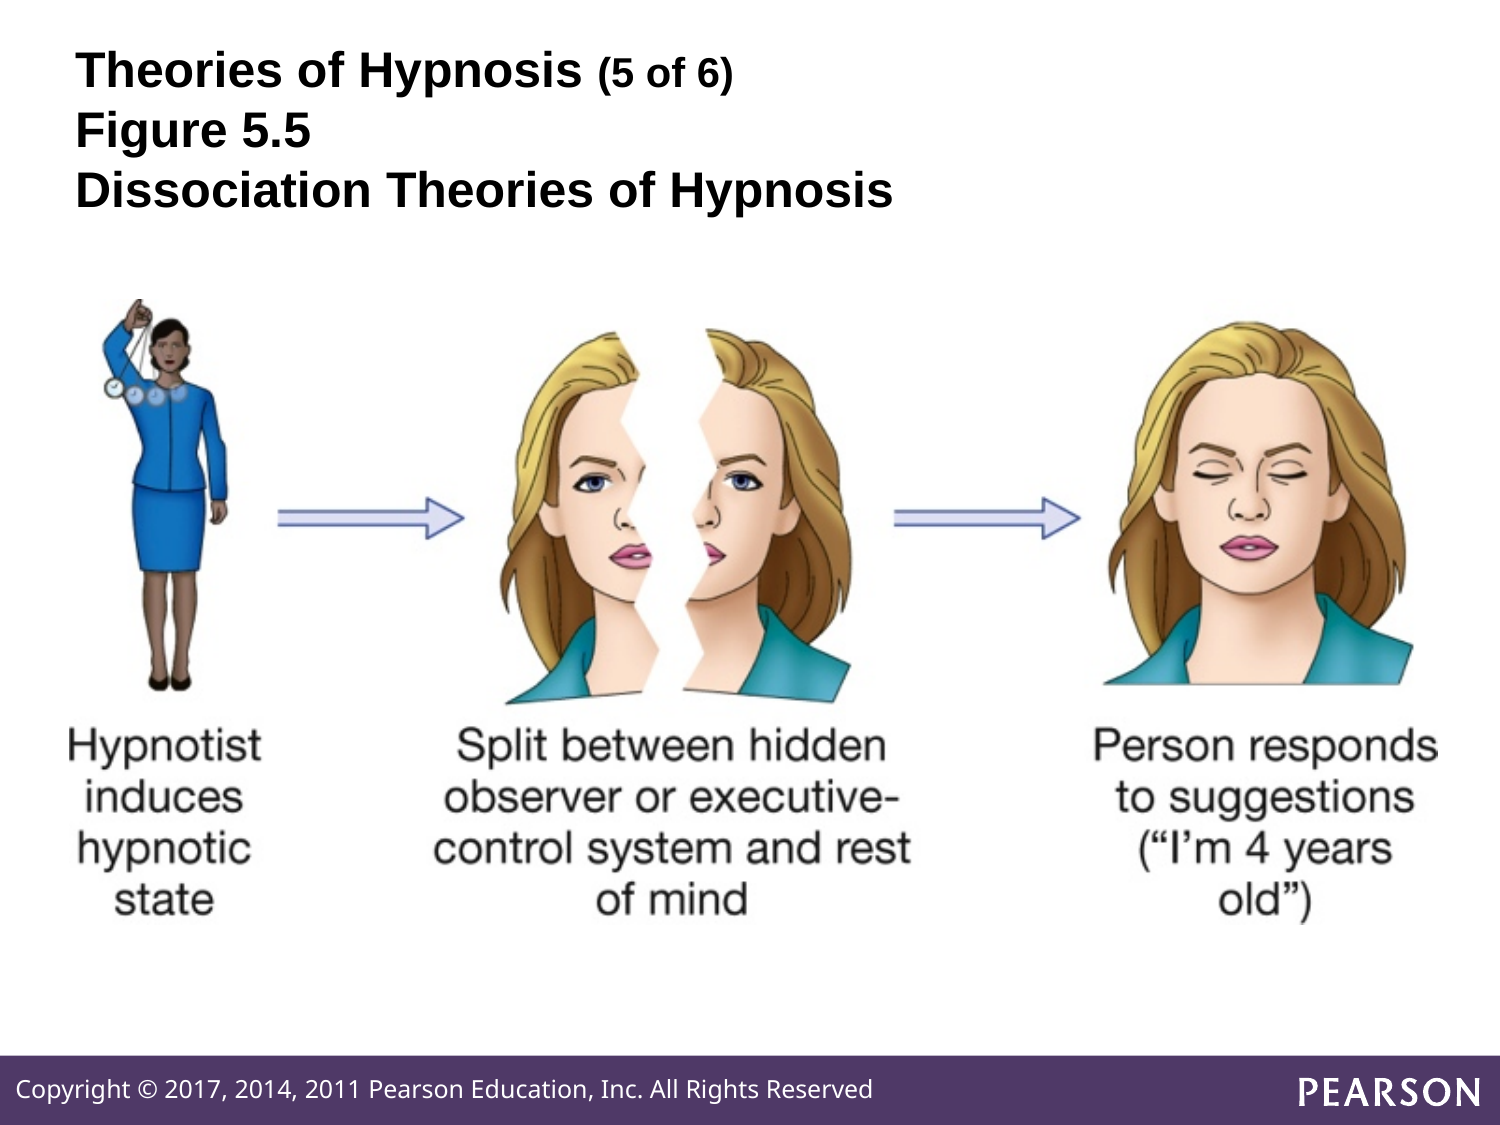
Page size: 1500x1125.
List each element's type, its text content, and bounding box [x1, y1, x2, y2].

title Theories of Hypnosis (5 of 6) Figure 5.5 Dissociation Theories of Hypnosis [75, 37, 1425, 213]
picture [69, 299, 1438, 926]
